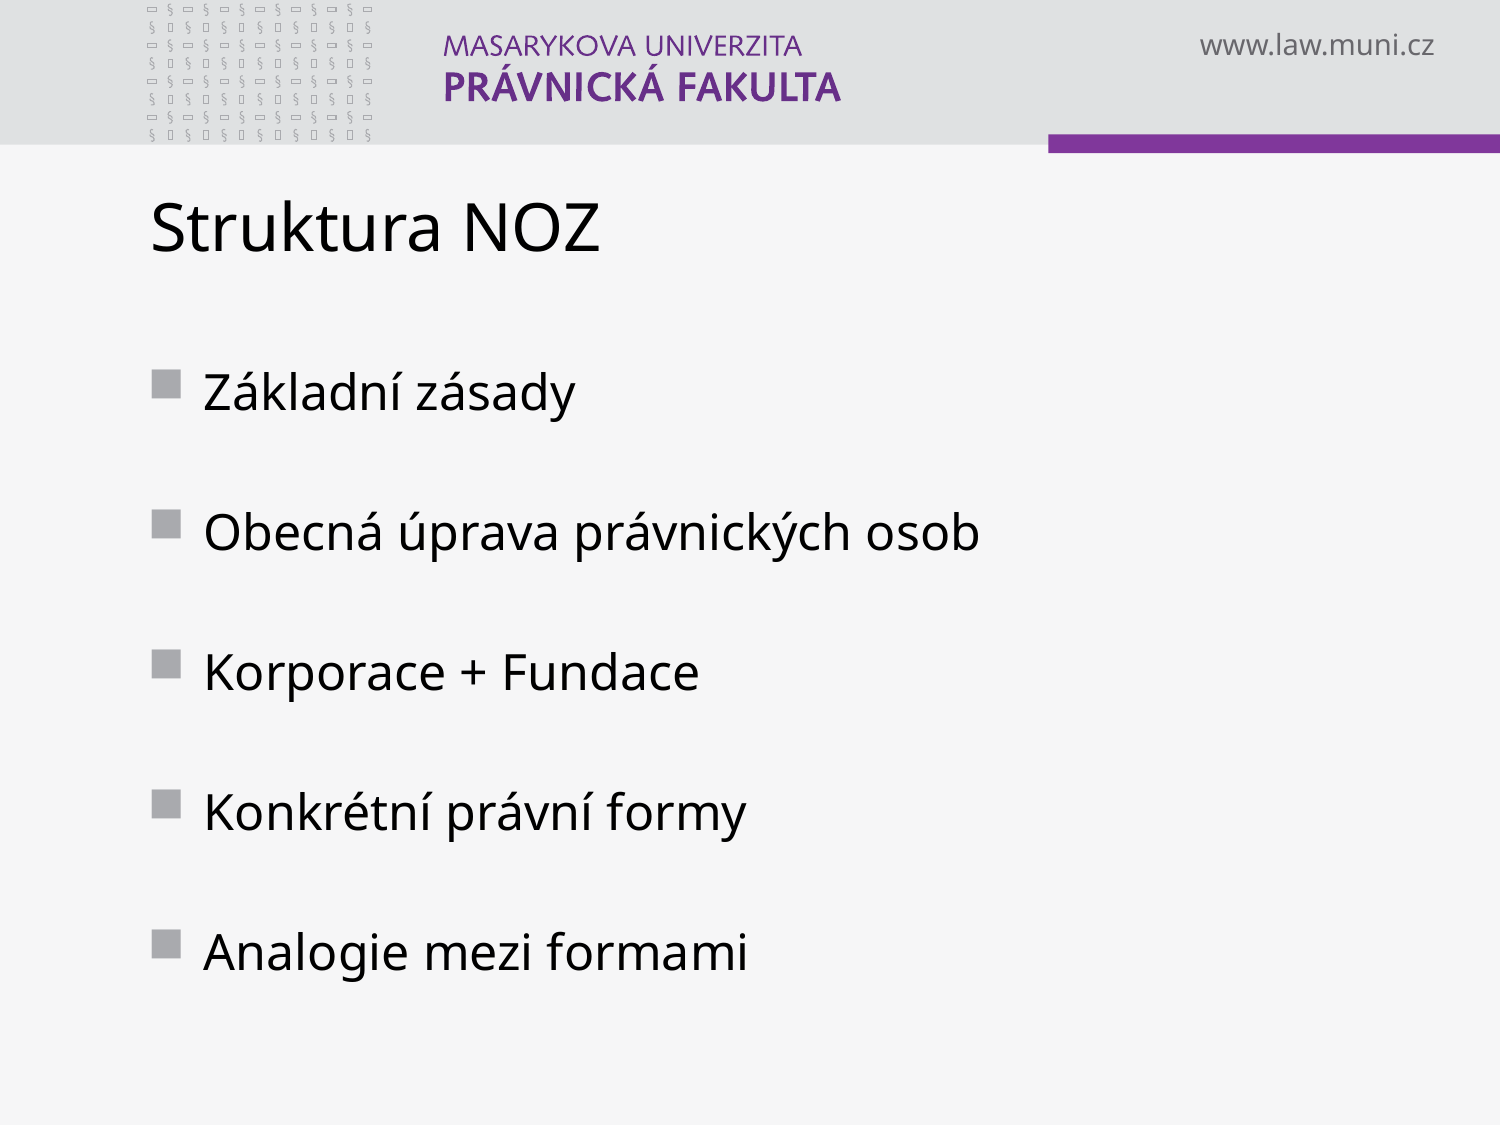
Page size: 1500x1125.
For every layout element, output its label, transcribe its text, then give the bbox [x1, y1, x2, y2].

title Struktura NOZ [150, 184, 1425, 268]
list Základní zásady Obecná úprava právnických osob Korporace + Fundace Konkrétní právní formy Analogie mezi formami [147, 290, 1423, 1006]
